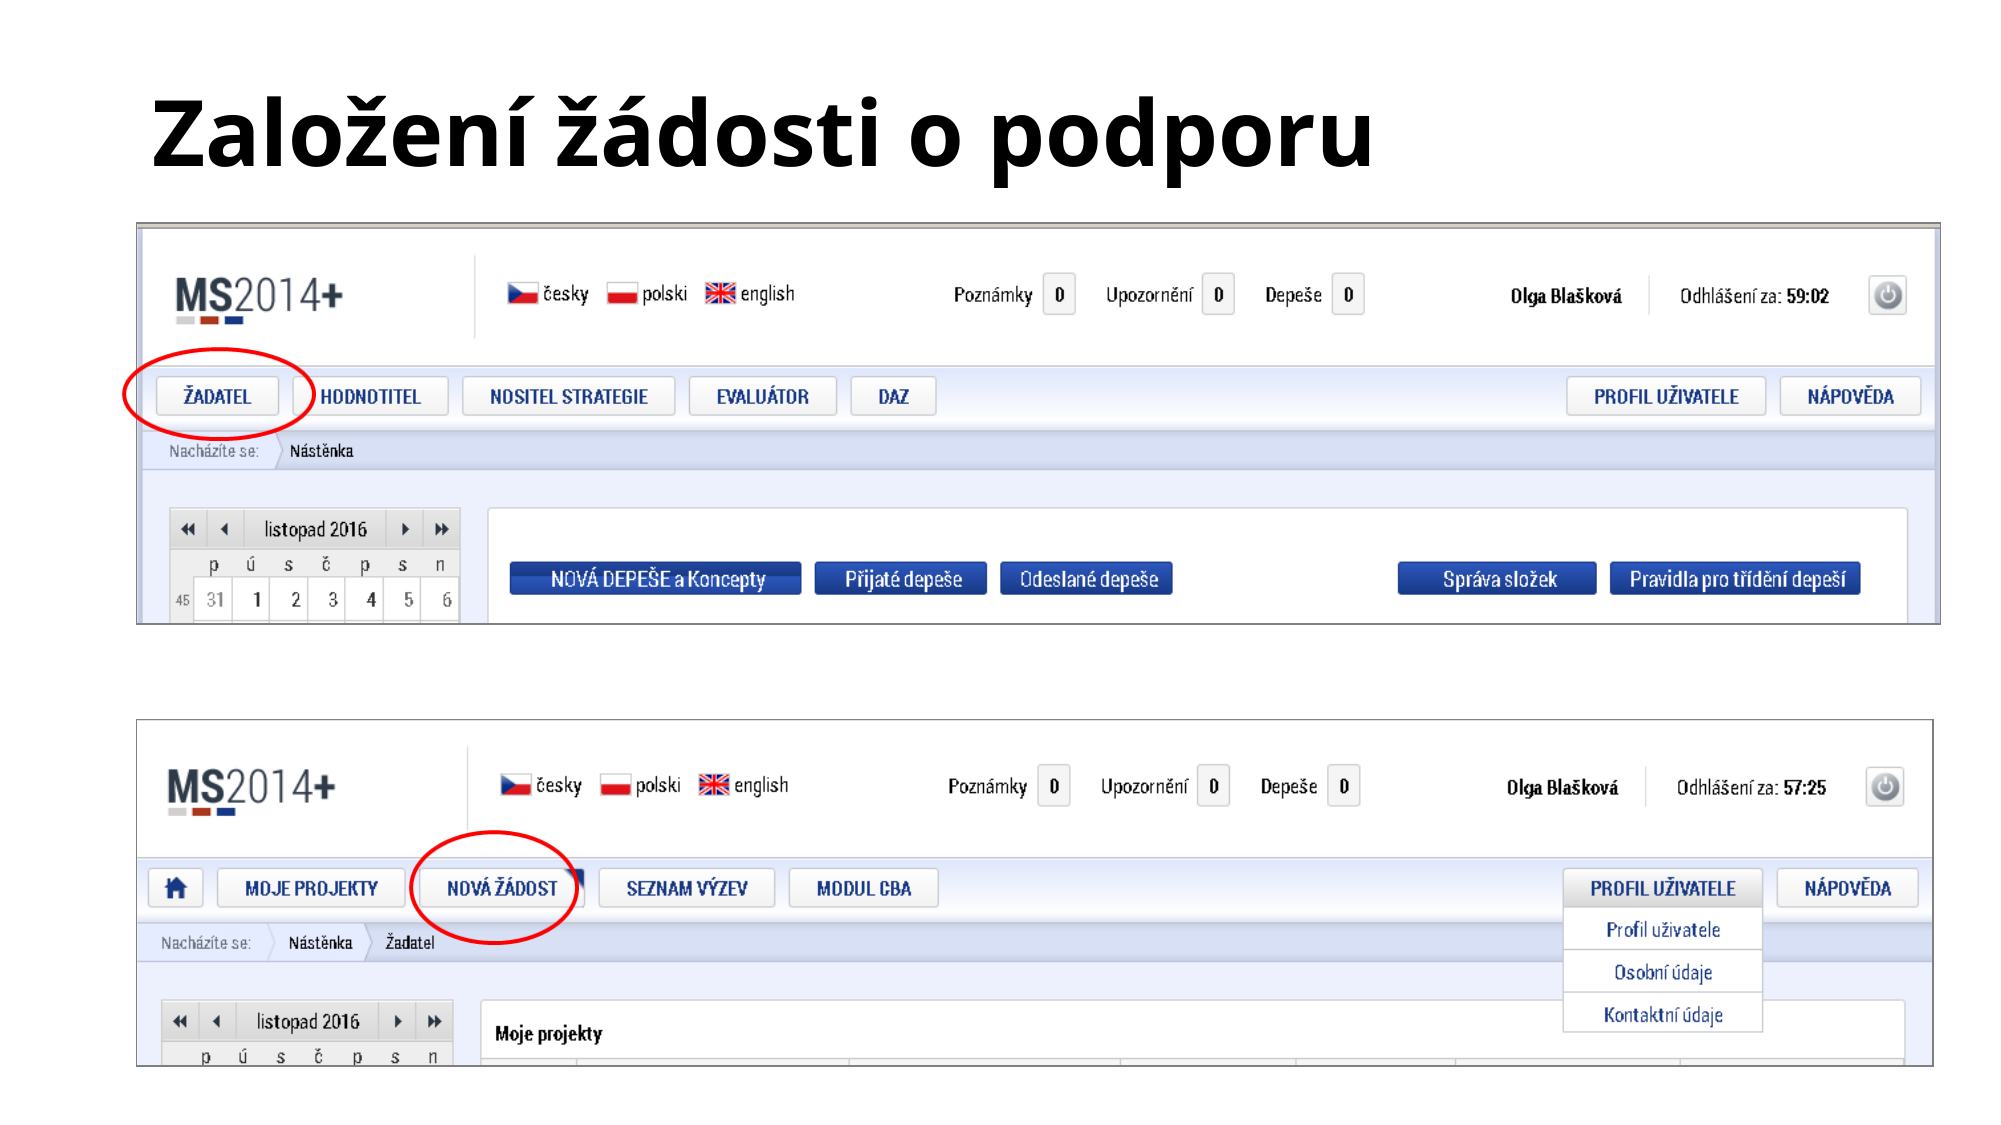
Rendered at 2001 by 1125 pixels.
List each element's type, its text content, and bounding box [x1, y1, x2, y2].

title Založení žádosti o podporu [137, 59, 1863, 215]
picture [137, 720, 1933, 1066]
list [137, 223, 1940, 623]
picture [121, 347, 315, 441]
